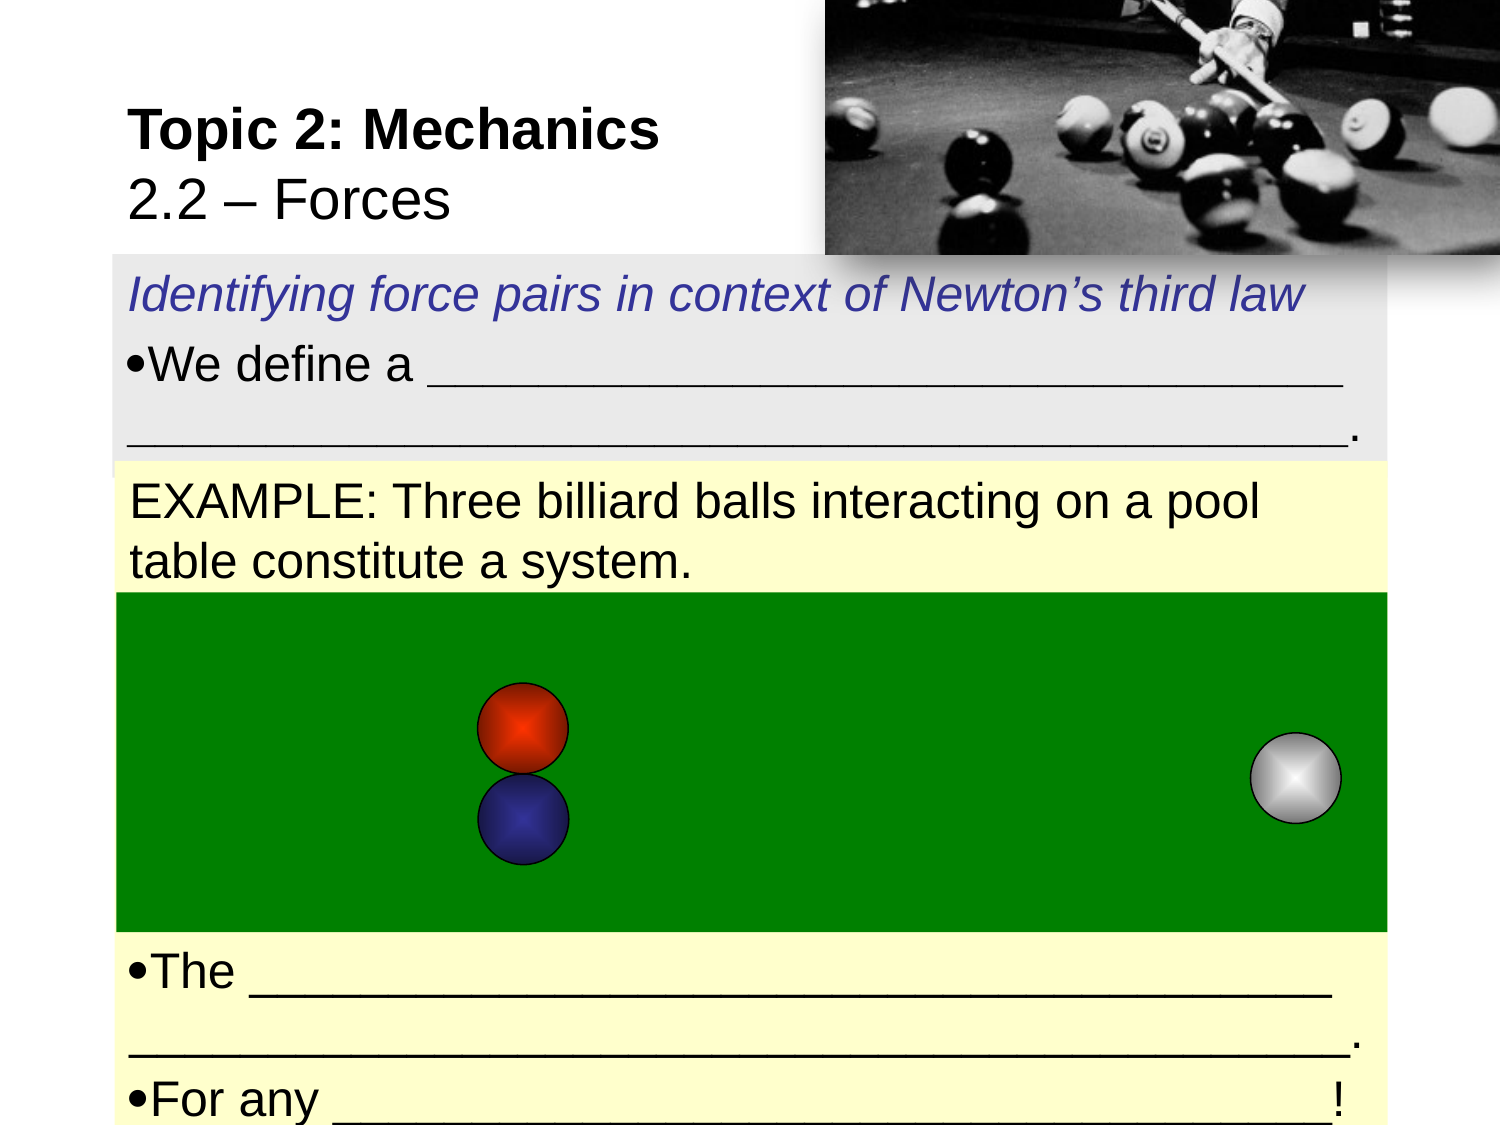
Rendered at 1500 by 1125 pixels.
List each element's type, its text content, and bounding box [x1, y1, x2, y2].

picture [824, 0, 1500, 255]
text_box [477, 683, 569, 774]
text_box [478, 773, 569, 865]
text_box EXAMPLE: Three billiard balls interacting on a pool table constitute a system. The _______________________________________ ____________________________________________. For any ____________________________________! [114, 460, 1388, 1125]
text_box Identifying force pairs in context of Newton’s third law We define a _________________________________ ____________________________________________. [112, 254, 1388, 478]
text_box [116, 592, 1388, 933]
text_box [1250, 732, 1342, 824]
title Topic 2: Mechanics 2.2 – Forces [112, 87, 808, 235]
